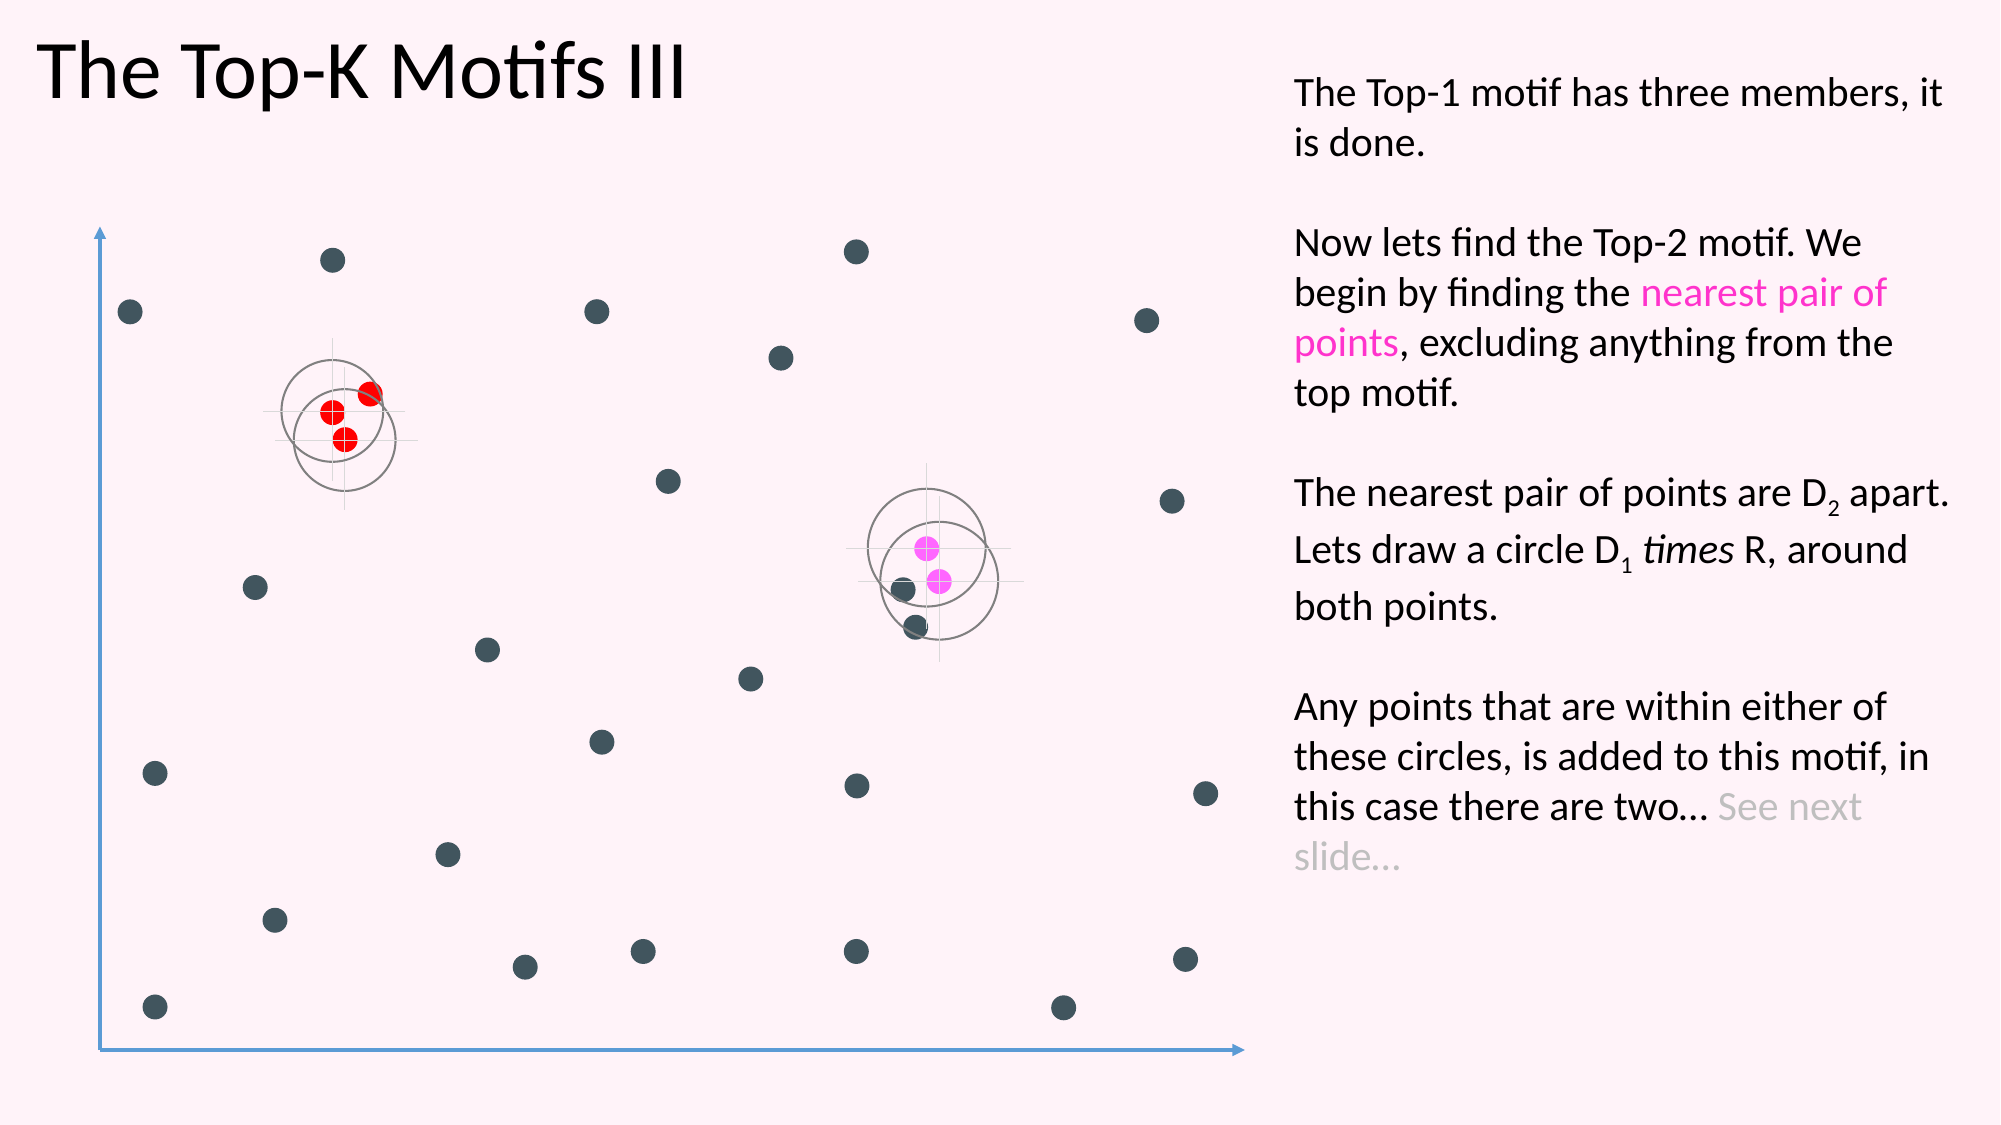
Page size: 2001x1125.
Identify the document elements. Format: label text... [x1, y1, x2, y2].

text_box [1050, 994, 1078, 1022]
text_box [141, 759, 169, 787]
text_box [261, 906, 289, 934]
text_box [588, 728, 616, 756]
text_box [1133, 307, 1161, 335]
text_box [473, 636, 502, 664]
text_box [262, 338, 406, 481]
text_box [842, 238, 870, 266]
text_box [654, 467, 682, 495]
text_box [845, 463, 1012, 629]
text_box [583, 298, 611, 326]
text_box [274, 367, 418, 511]
text_box [629, 937, 657, 965]
text_box [842, 937, 870, 965]
text_box [511, 953, 539, 981]
text_box [241, 573, 269, 602]
text_box The Top-1 motif has three members, it is done. Now lets find the Top-2 motif. We begin by finding the nearest pair of points, excluding anything from the top motif. The nearest pair of points are D2 apart. Lets draw a circle D1 times R, around both points. Any points that are within either of these circles, is added to this motif, in this case there are two… See next slide… [1279, 57, 1966, 886]
text_box [1192, 780, 1220, 808]
text_box The Top-K Motifs III [36, 26, 859, 123]
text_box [858, 496, 1024, 662]
text_box [1172, 945, 1200, 973]
text_box [116, 298, 144, 326]
text_box [434, 841, 462, 869]
text_box [1158, 487, 1186, 515]
text_box [141, 993, 169, 1021]
text_box [767, 344, 795, 372]
text_box [843, 772, 871, 800]
text_box [737, 665, 765, 693]
text_box [319, 246, 347, 274]
